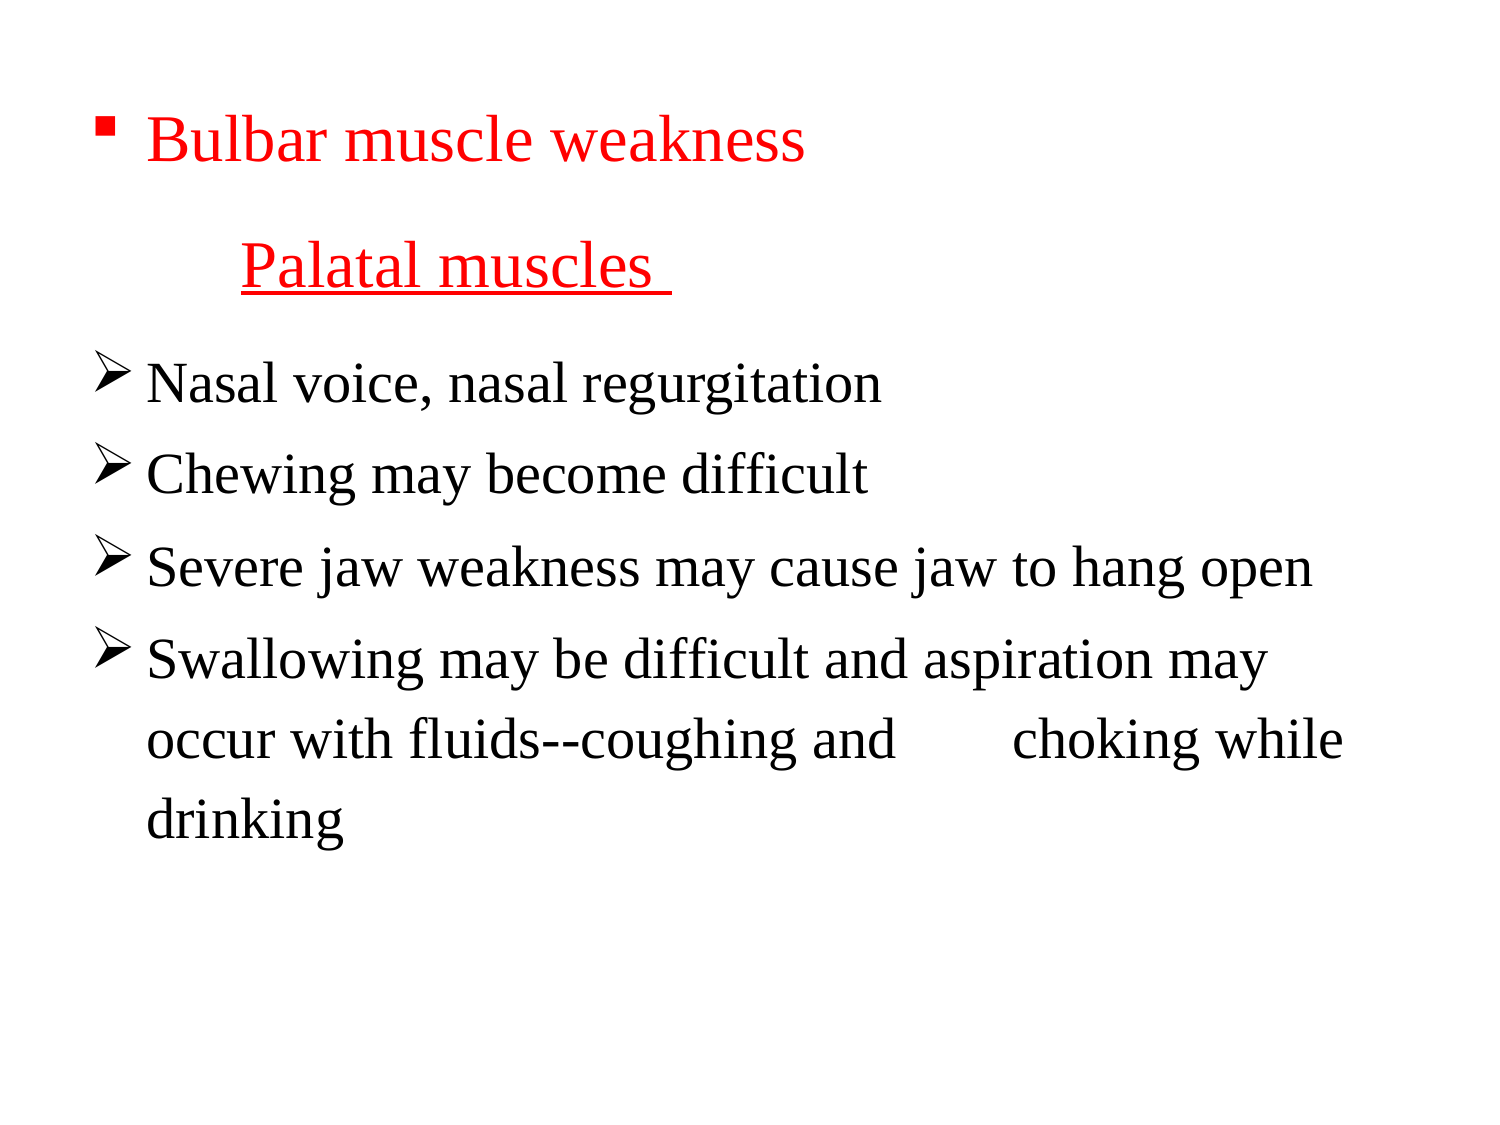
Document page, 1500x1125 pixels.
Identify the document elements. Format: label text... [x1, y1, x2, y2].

list Bulbar muscle weakness Palatal muscles Nasal voice, nasal regurgitation Chewing may become difficult Severe jaw weakness may cause jaw to hang open Swallowing may be difficult and aspiration may occur with fluids--coughing and choking while drinking [75, 75, 1425, 1005]
